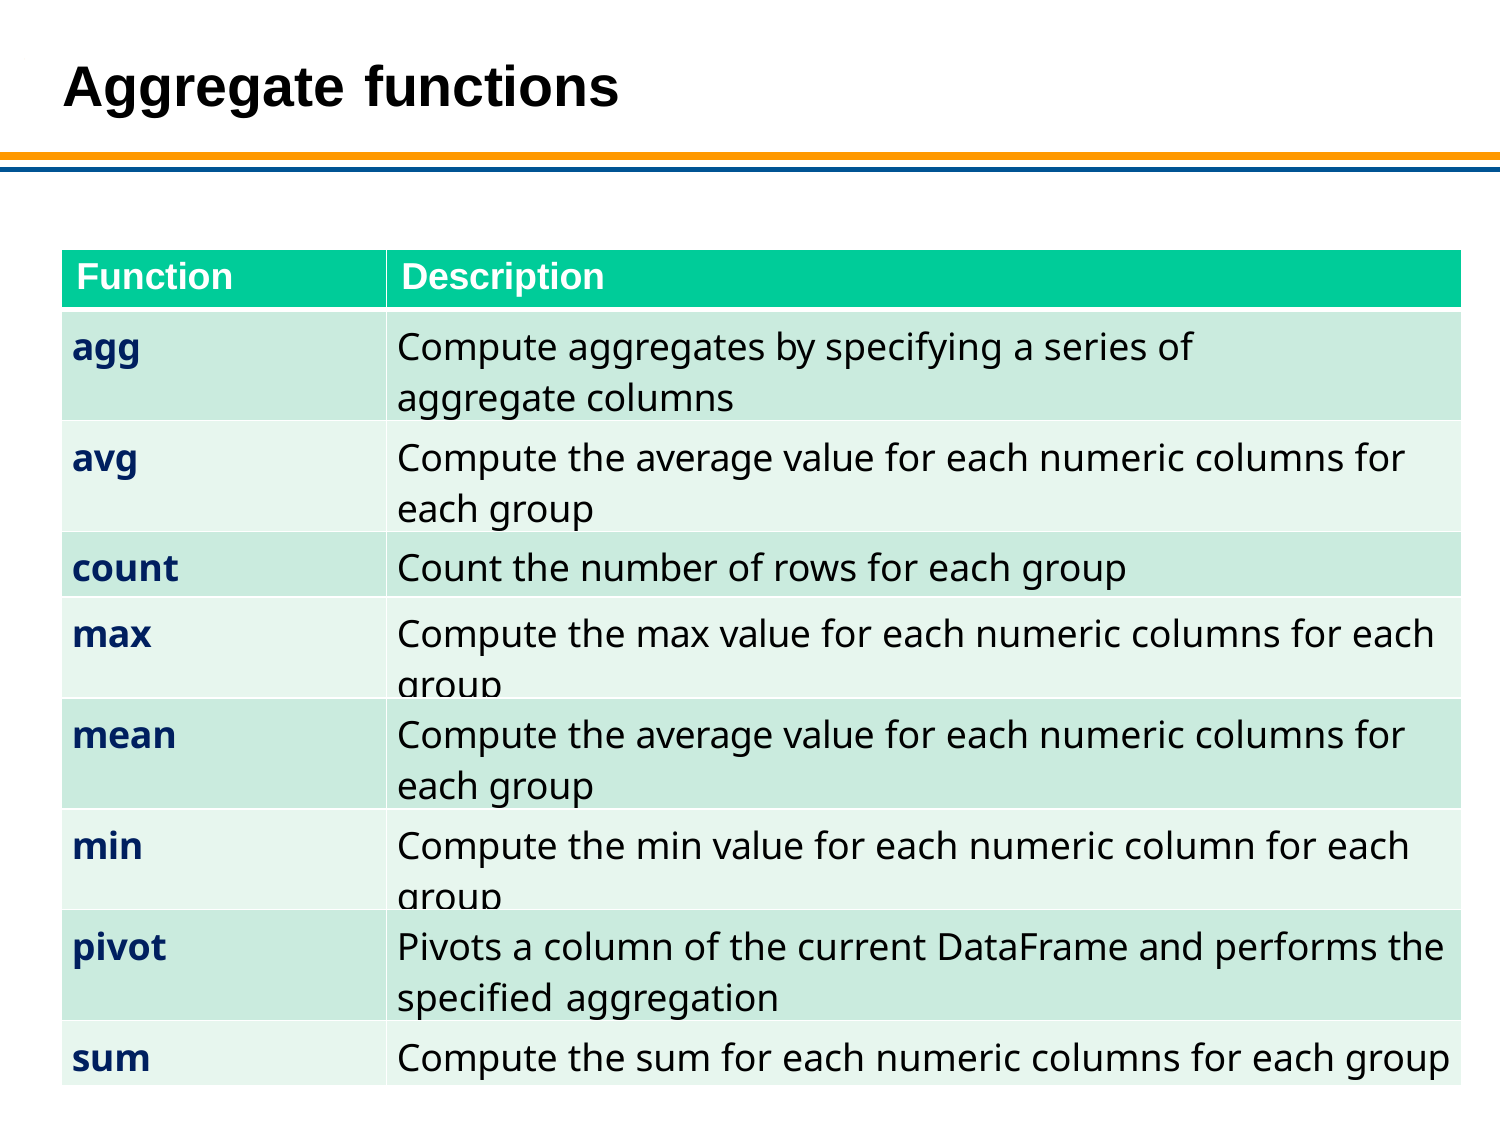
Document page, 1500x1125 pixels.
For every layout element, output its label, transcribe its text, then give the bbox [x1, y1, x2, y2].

table_cell Compute the average value for each numeric columns for each group [387, 421, 1461, 531]
table_cell mean [62, 699, 386, 808]
table_cell max [62, 598, 386, 697]
table_cell Pivots a column of the current DataFrame and performs the specified aggregation [387, 910, 1461, 1020]
table_header Function [62, 250, 386, 307]
table_cell Count the number of rows for each group [387, 532, 1461, 596]
table_cell avg [62, 421, 386, 531]
table_header Description [387, 250, 1461, 307]
text_box [24, 37, 250, 125]
table_cell Compute the sum for each numeric columns for each group [387, 1021, 1461, 1085]
table_cell agg [62, 312, 386, 420]
table_cell min [62, 810, 386, 909]
table_cell Compute the min value for each numeric column for each group [387, 810, 1461, 909]
title Aggregate functions [37, 46, 1463, 237]
table_cell sum [62, 1021, 386, 1085]
table_cell count [62, 532, 386, 596]
table_cell Compute the average value for each numeric columns for each group [387, 699, 1461, 808]
table_cell Compute aggregates by specifying a series of aggregate columns [387, 312, 1461, 420]
table_cell pivot [62, 910, 386, 1020]
table_cell Compute the max value for each numeric columns for each group [387, 598, 1461, 697]
